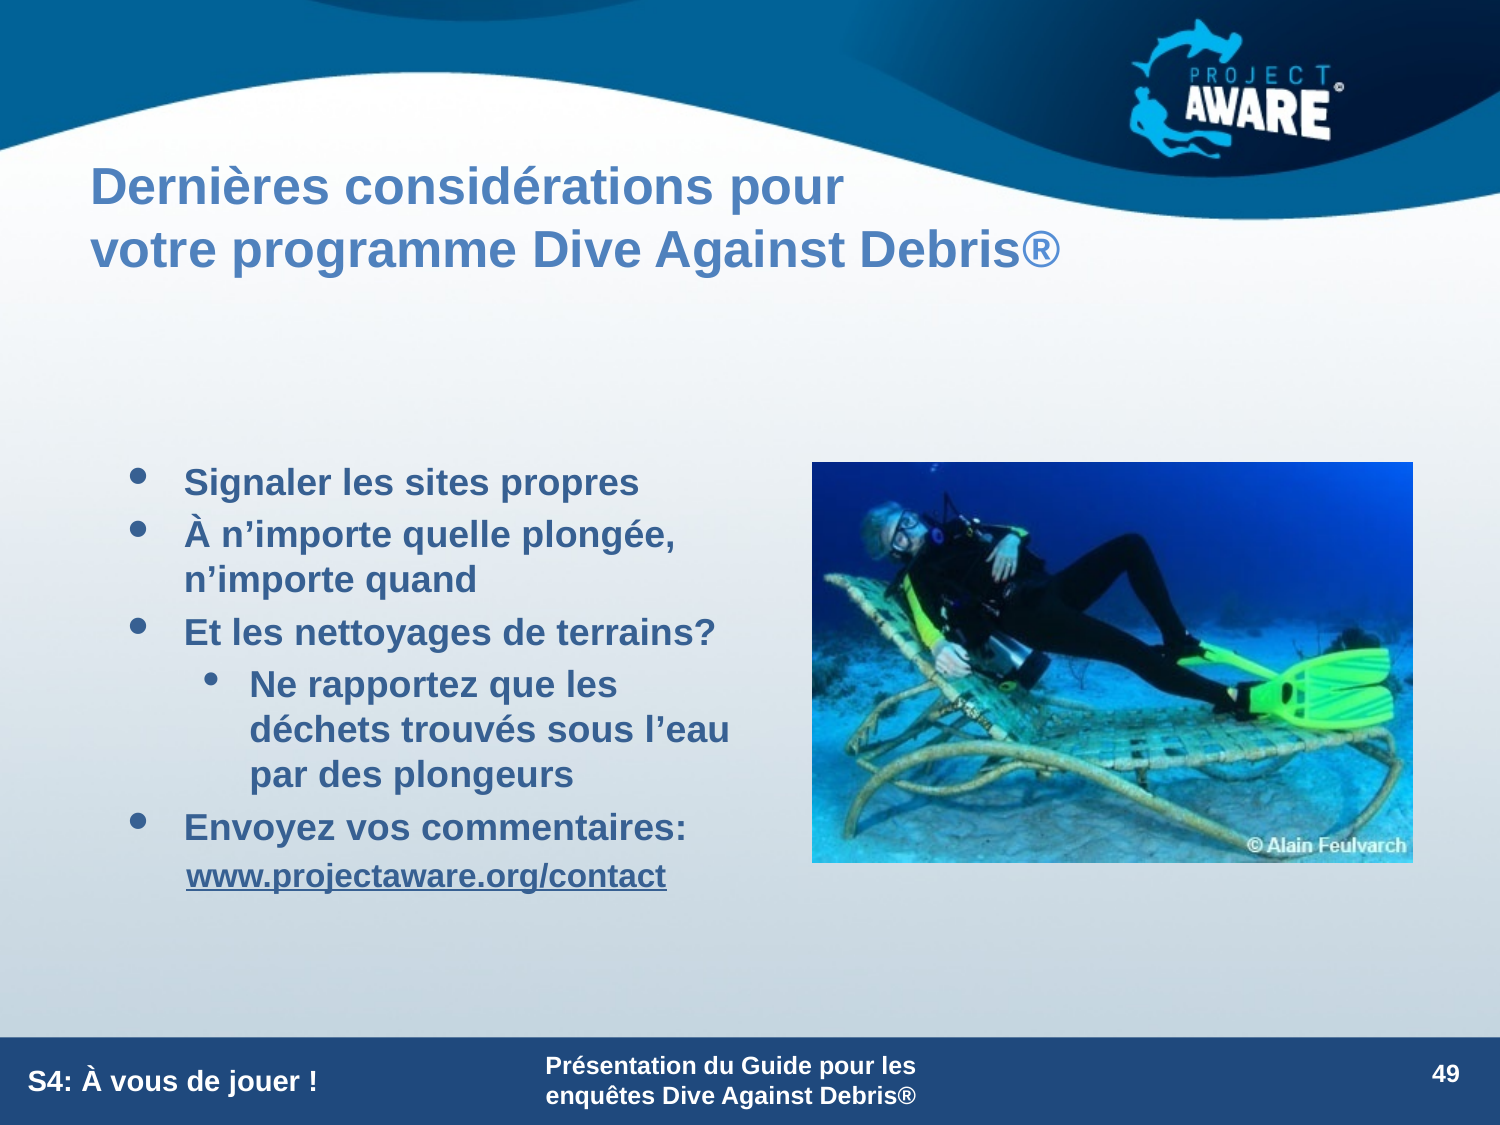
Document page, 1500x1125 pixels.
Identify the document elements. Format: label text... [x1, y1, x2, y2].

title Dernières considérations pour votre programme Dive Against Debris® [75, 145, 1100, 308]
slide_number 49 [1350, 1042, 1475, 1103]
list S4: À vous de jouer ! [12, 1054, 438, 1105]
text_box Présentation du Guide pour les enquêtes Dive Against Debris® [487, 1065, 975, 1125]
picture [0, 0, 1500, 1037]
list Signaler les sites propres À n’importe quelle plongée, n’importe quand Et les nettoyages de terrains? Ne rapportez que les déchets trouvés sous l’eau par des plongeurs Envoyez vos commentaires: www.projectaware.org/contact [112, 450, 750, 1018]
